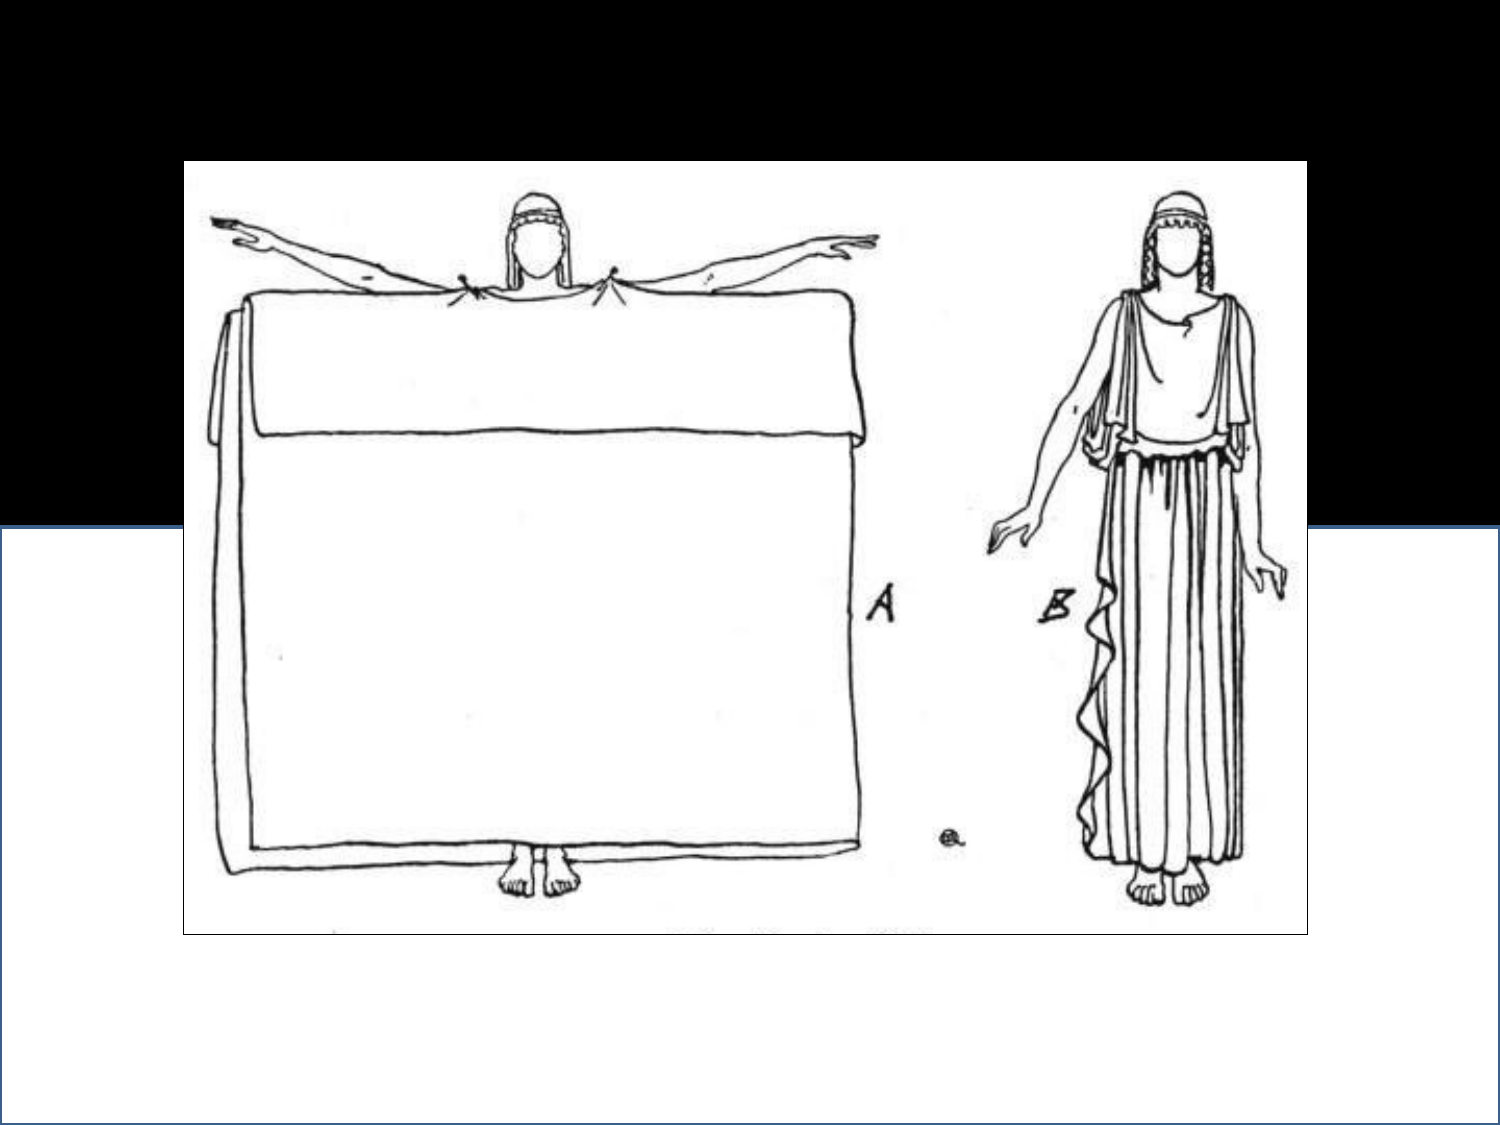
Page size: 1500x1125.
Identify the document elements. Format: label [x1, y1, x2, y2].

picture [182, 160, 1309, 935]
text_box [0, 525, 1500, 1125]
